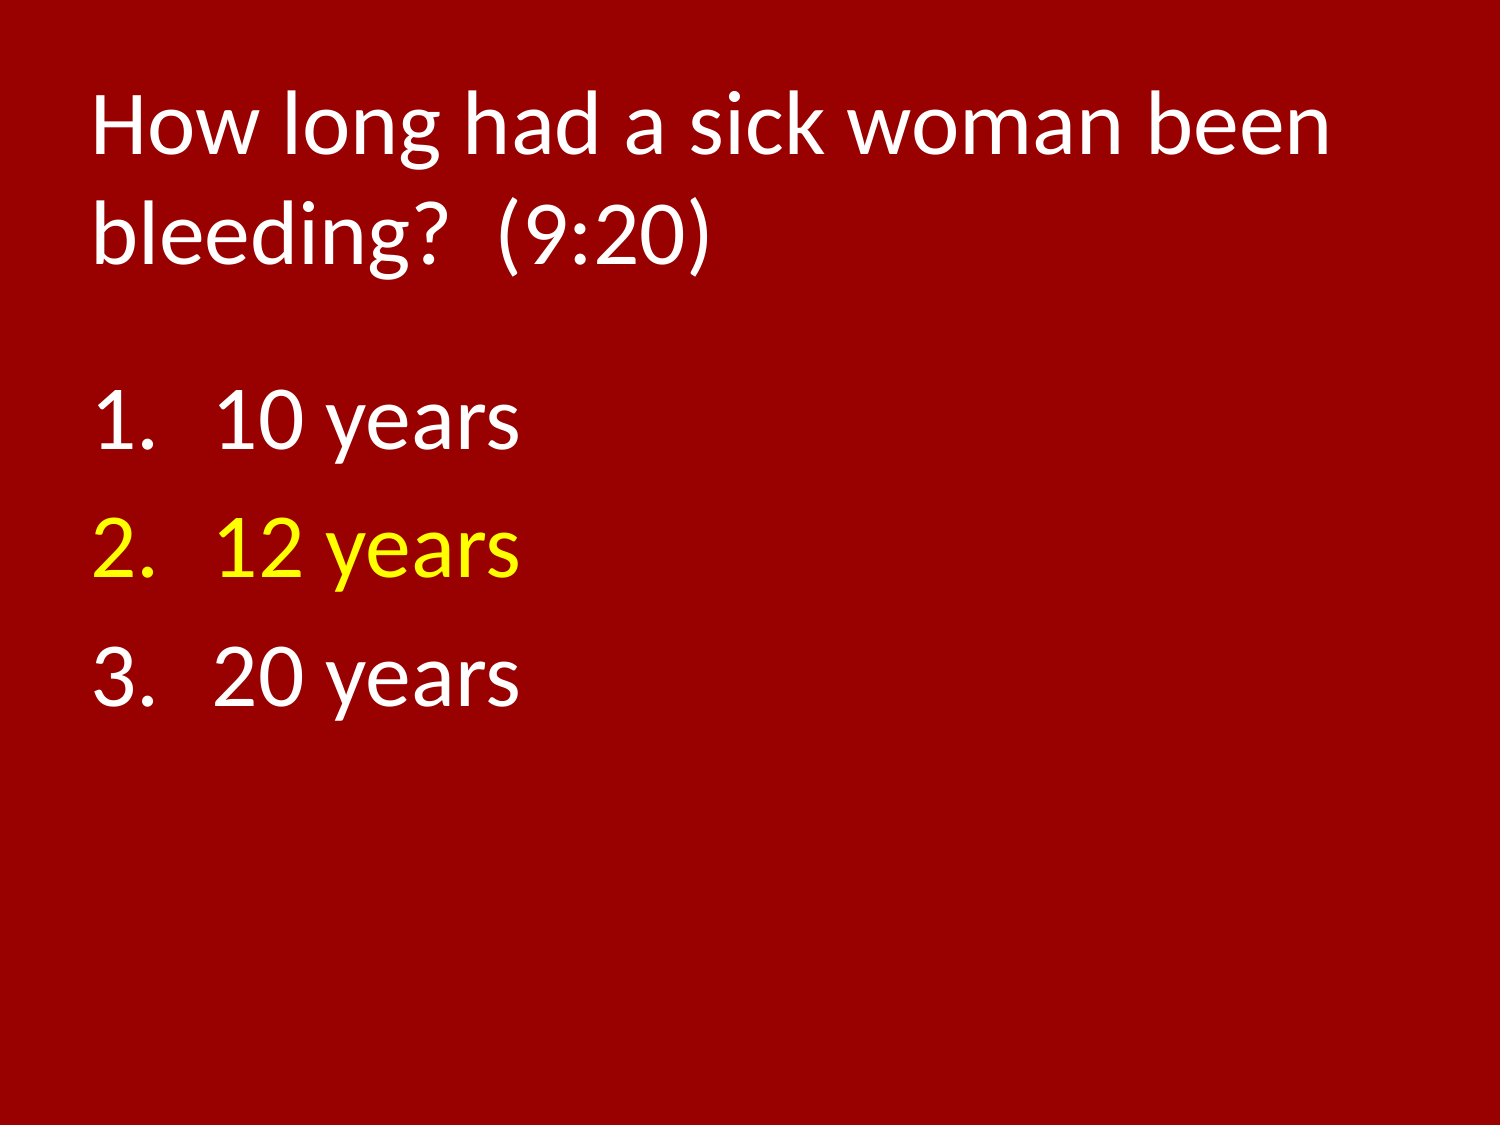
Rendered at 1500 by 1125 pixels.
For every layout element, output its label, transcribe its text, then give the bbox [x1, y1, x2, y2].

title How long had a sick woman been bleeding? (9:20) [75, 45, 1425, 300]
list 10 years 12 years 20 years [75, 350, 1425, 1005]
